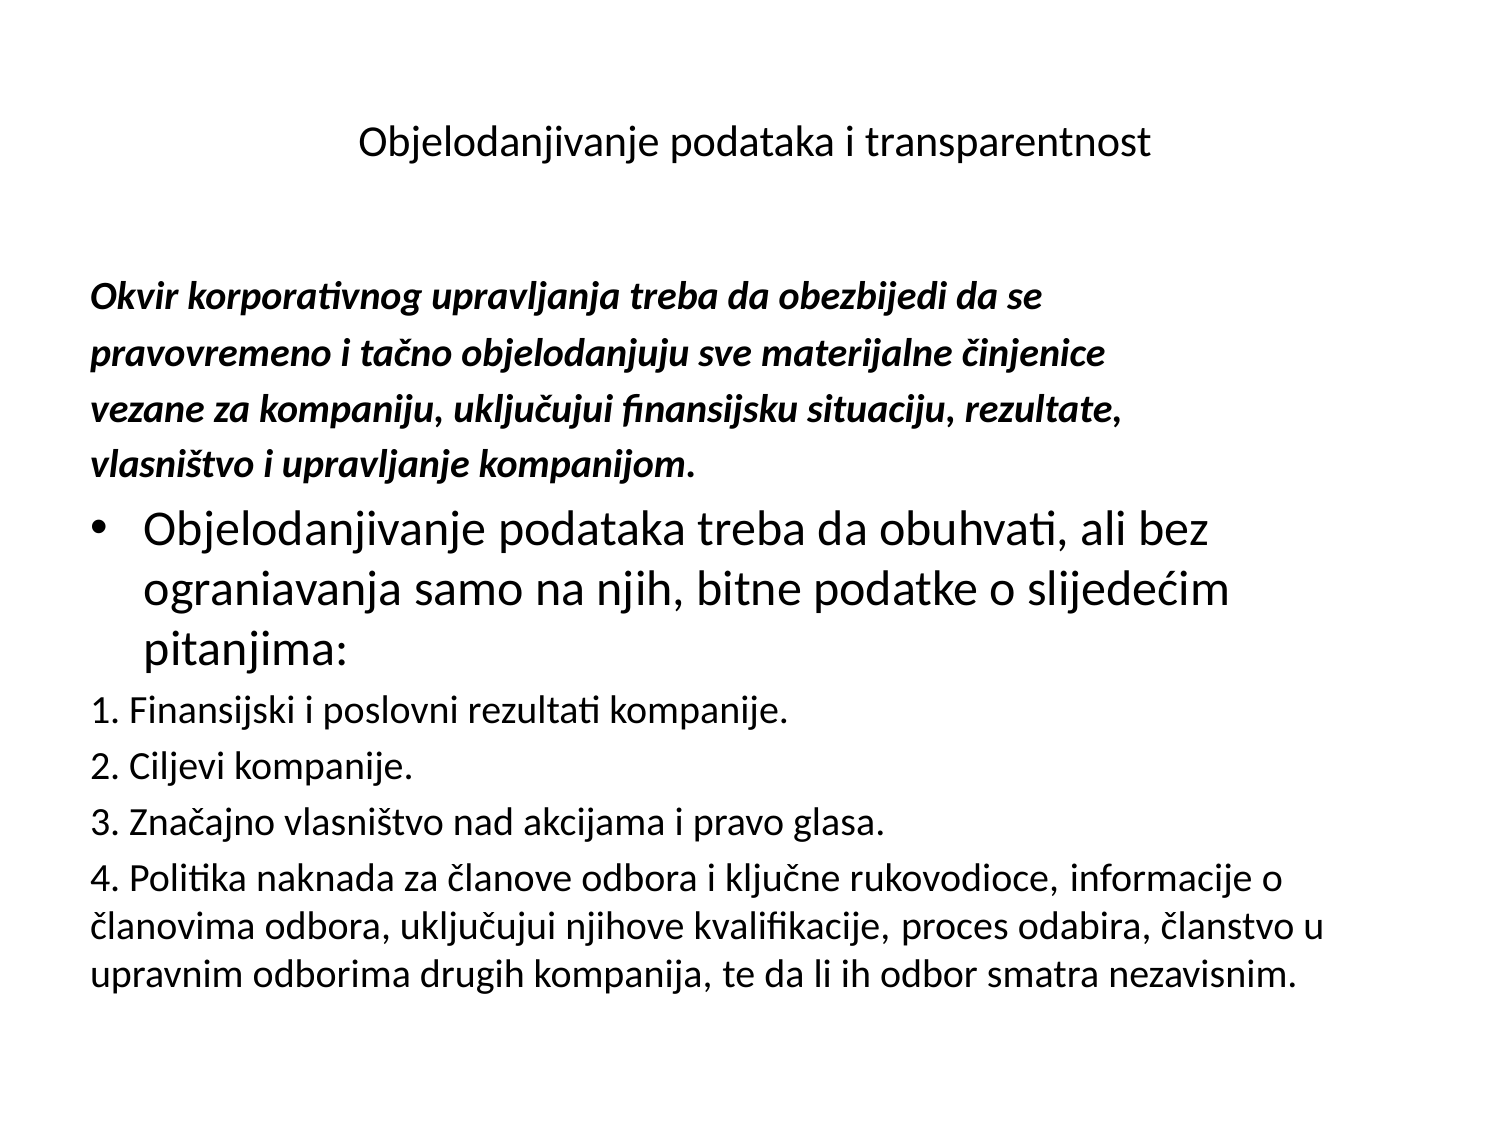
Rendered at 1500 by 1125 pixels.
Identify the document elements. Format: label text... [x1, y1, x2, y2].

list Okvir korporativnog upravljanja treba da obezbijedi da se pravovremeno i tačno objelodanjuju sve materijalne činjenice vezane za kompaniju, uključujui finansijsku situaciju, rezultate, vlasništvo i upravljanje kompanijom. Objelodanjivanje podataka treba da obuhvati, ali bez ograniavanja samo na njih, bitne podatke o slijedećim pitanjima: 1. Finansijski i poslovni rezultati kompanije. 2. Ciljevi kompanije. 3. Značajno vlasništvo nad akcijama i pravo glasa. 4. Politika naknada za članove odbora i ključne rukovodioce, informacije o članovima odbora, uključujui njihove kvalifikacije, proces odabira, članstvo u upravnim odborima drugih kompanija, te da li ih odbor smatra nezavisnim. [75, 262, 1425, 1005]
title Objelodanjivanje podataka i transparentnost [75, 45, 1425, 233]
